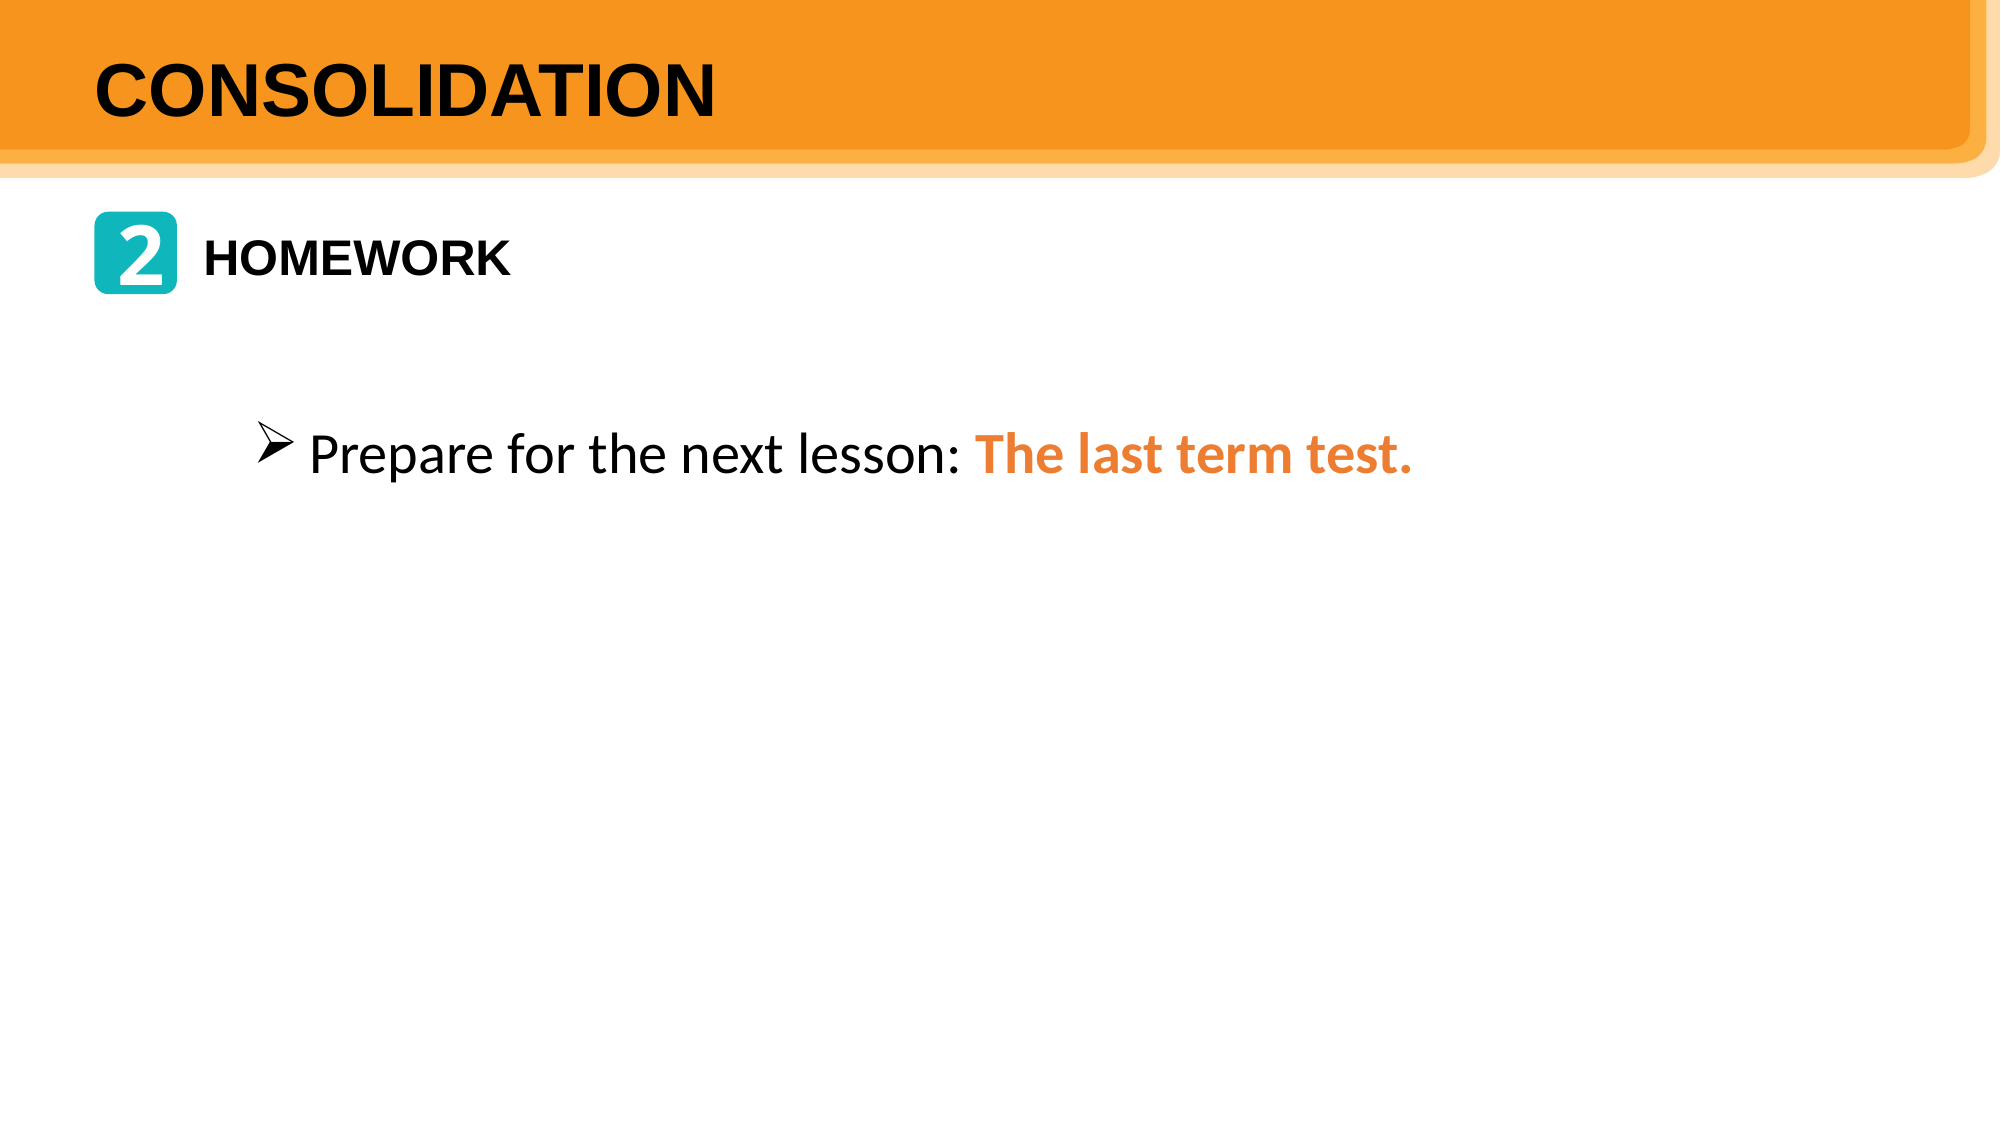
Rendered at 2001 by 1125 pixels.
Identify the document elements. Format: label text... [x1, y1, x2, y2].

text_box [93, 211, 103, 295]
text_box 2 [103, 194, 169, 310]
picture [0, 0, 2000, 178]
text_box HOMEWORK [188, 218, 1963, 294]
text_box [169, 212, 178, 294]
text_box Prepare for the next lesson: The last term test. [238, 372, 1642, 493]
